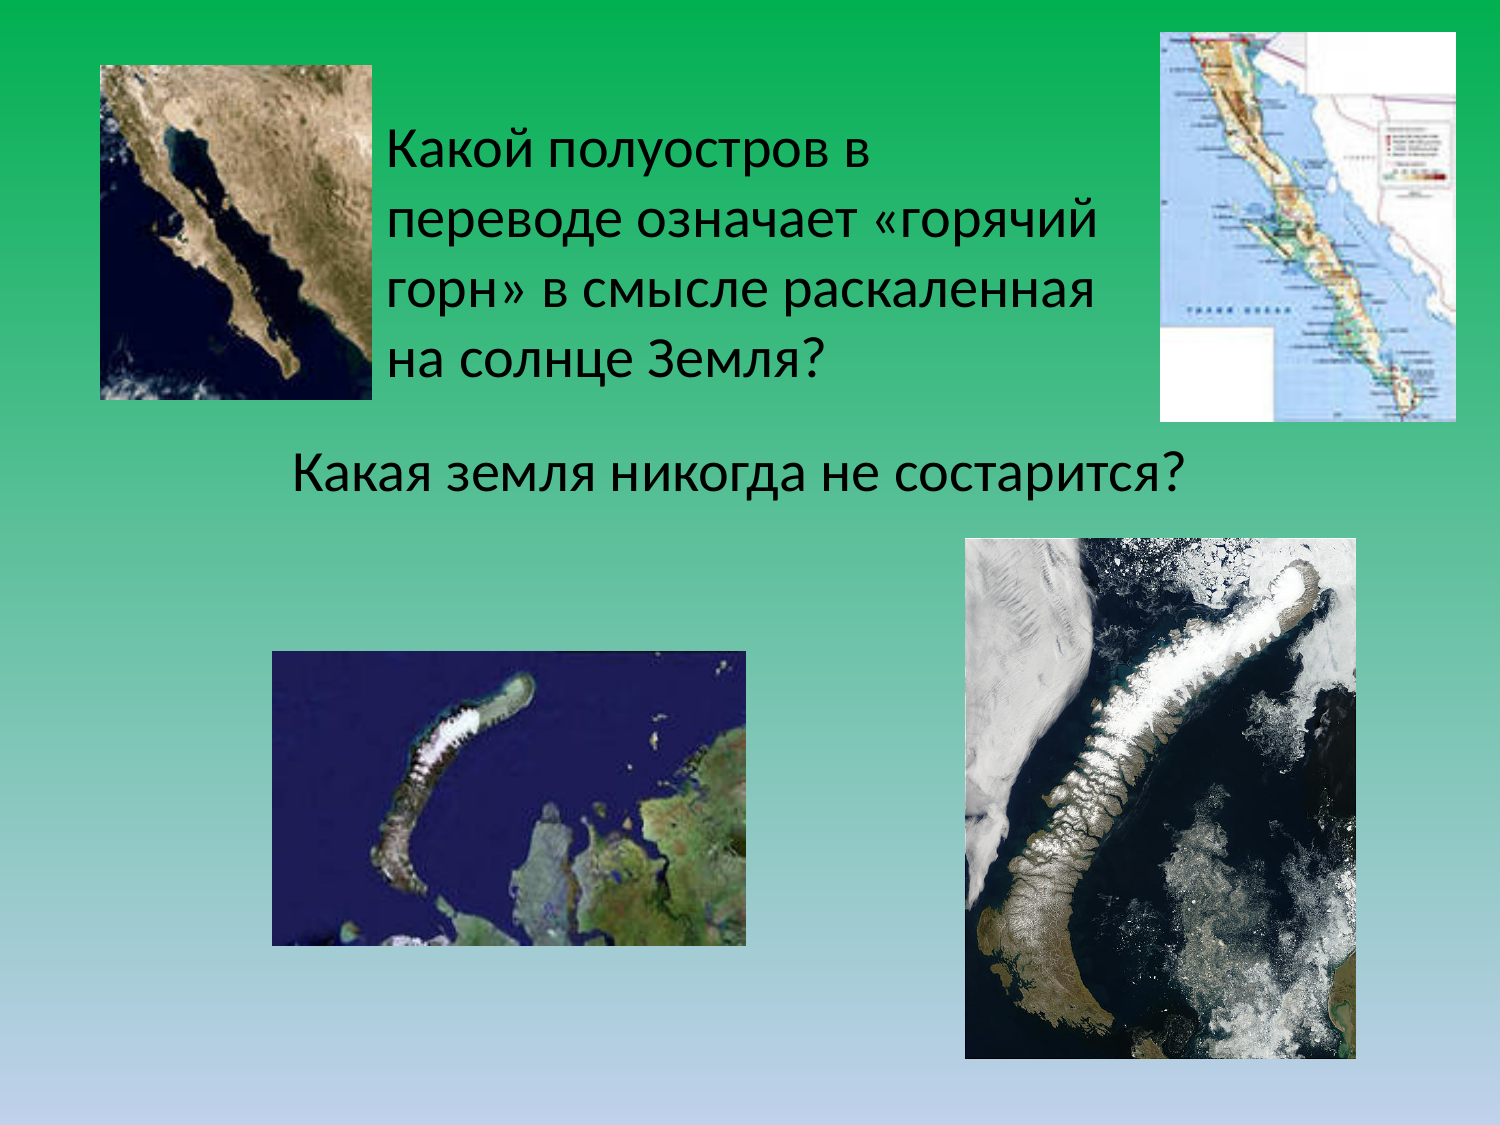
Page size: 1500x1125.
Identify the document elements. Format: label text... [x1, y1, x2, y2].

picture [1160, 32, 1456, 422]
text_box Какой полуостров в переводе означает «горячий горн» в смысле раскаленная на солнце Земля? [377, 101, 1122, 397]
picture [272, 651, 747, 946]
picture [100, 65, 373, 400]
text_box Какая земля никогда не состарится? [277, 425, 1217, 511]
picture [965, 538, 1356, 1059]
